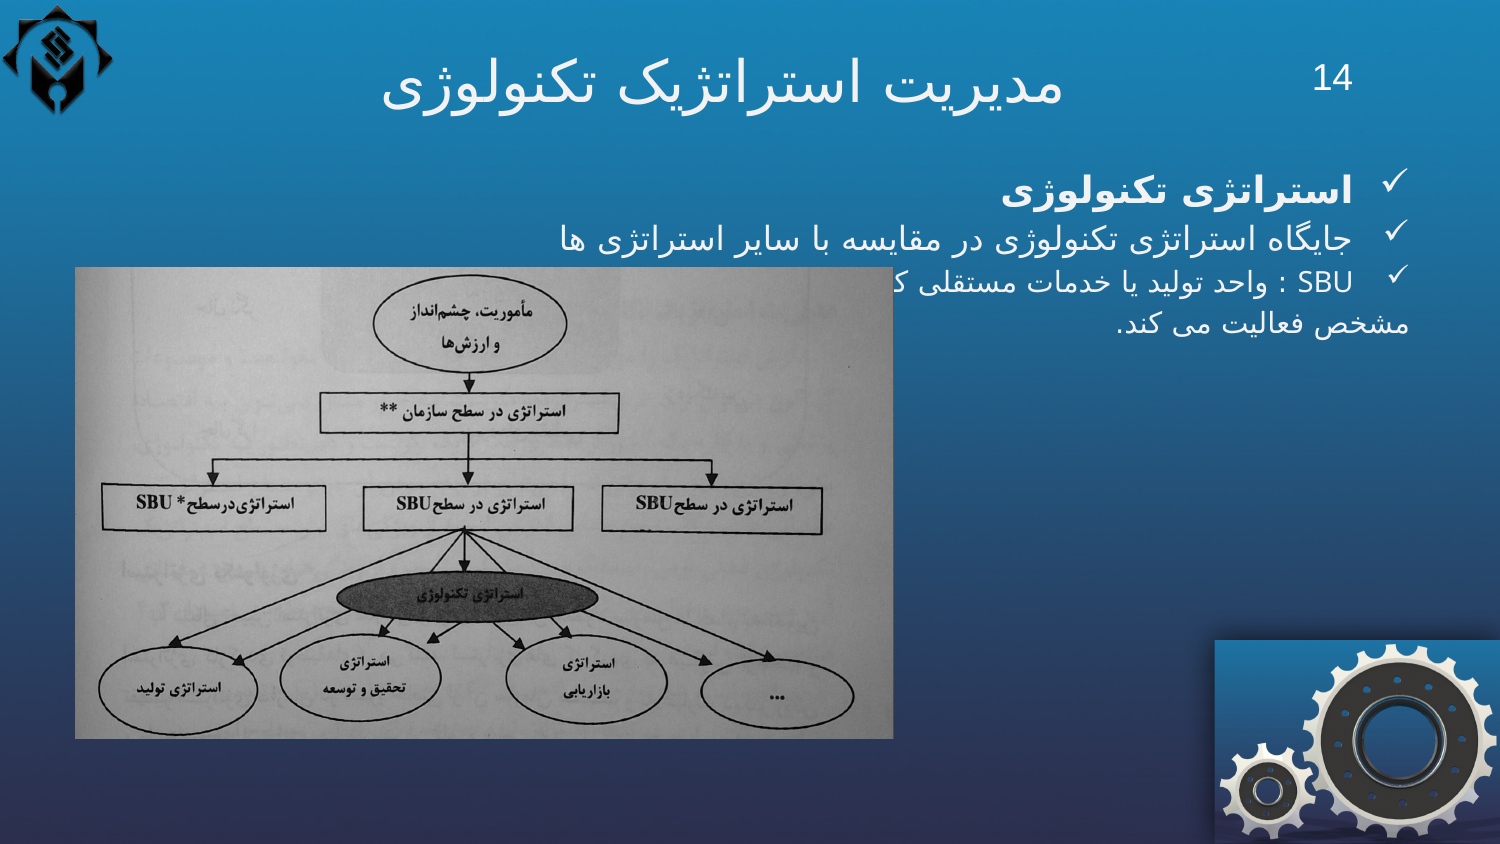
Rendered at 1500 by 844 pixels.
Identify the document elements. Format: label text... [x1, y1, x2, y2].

title مدیریت استراتژیک تکنولوژی [114, 33, 1372, 125]
list استراتژی تکنولوژی جایگاه استراتژی تکنولوژی در مقایسه با سایر استراتژی ها SBU : واحد تولید یا خدمات مستقلی که در بازاری مشخص فعالیت می کند. [75, 158, 1425, 754]
picture [0, 0, 1500, 844]
